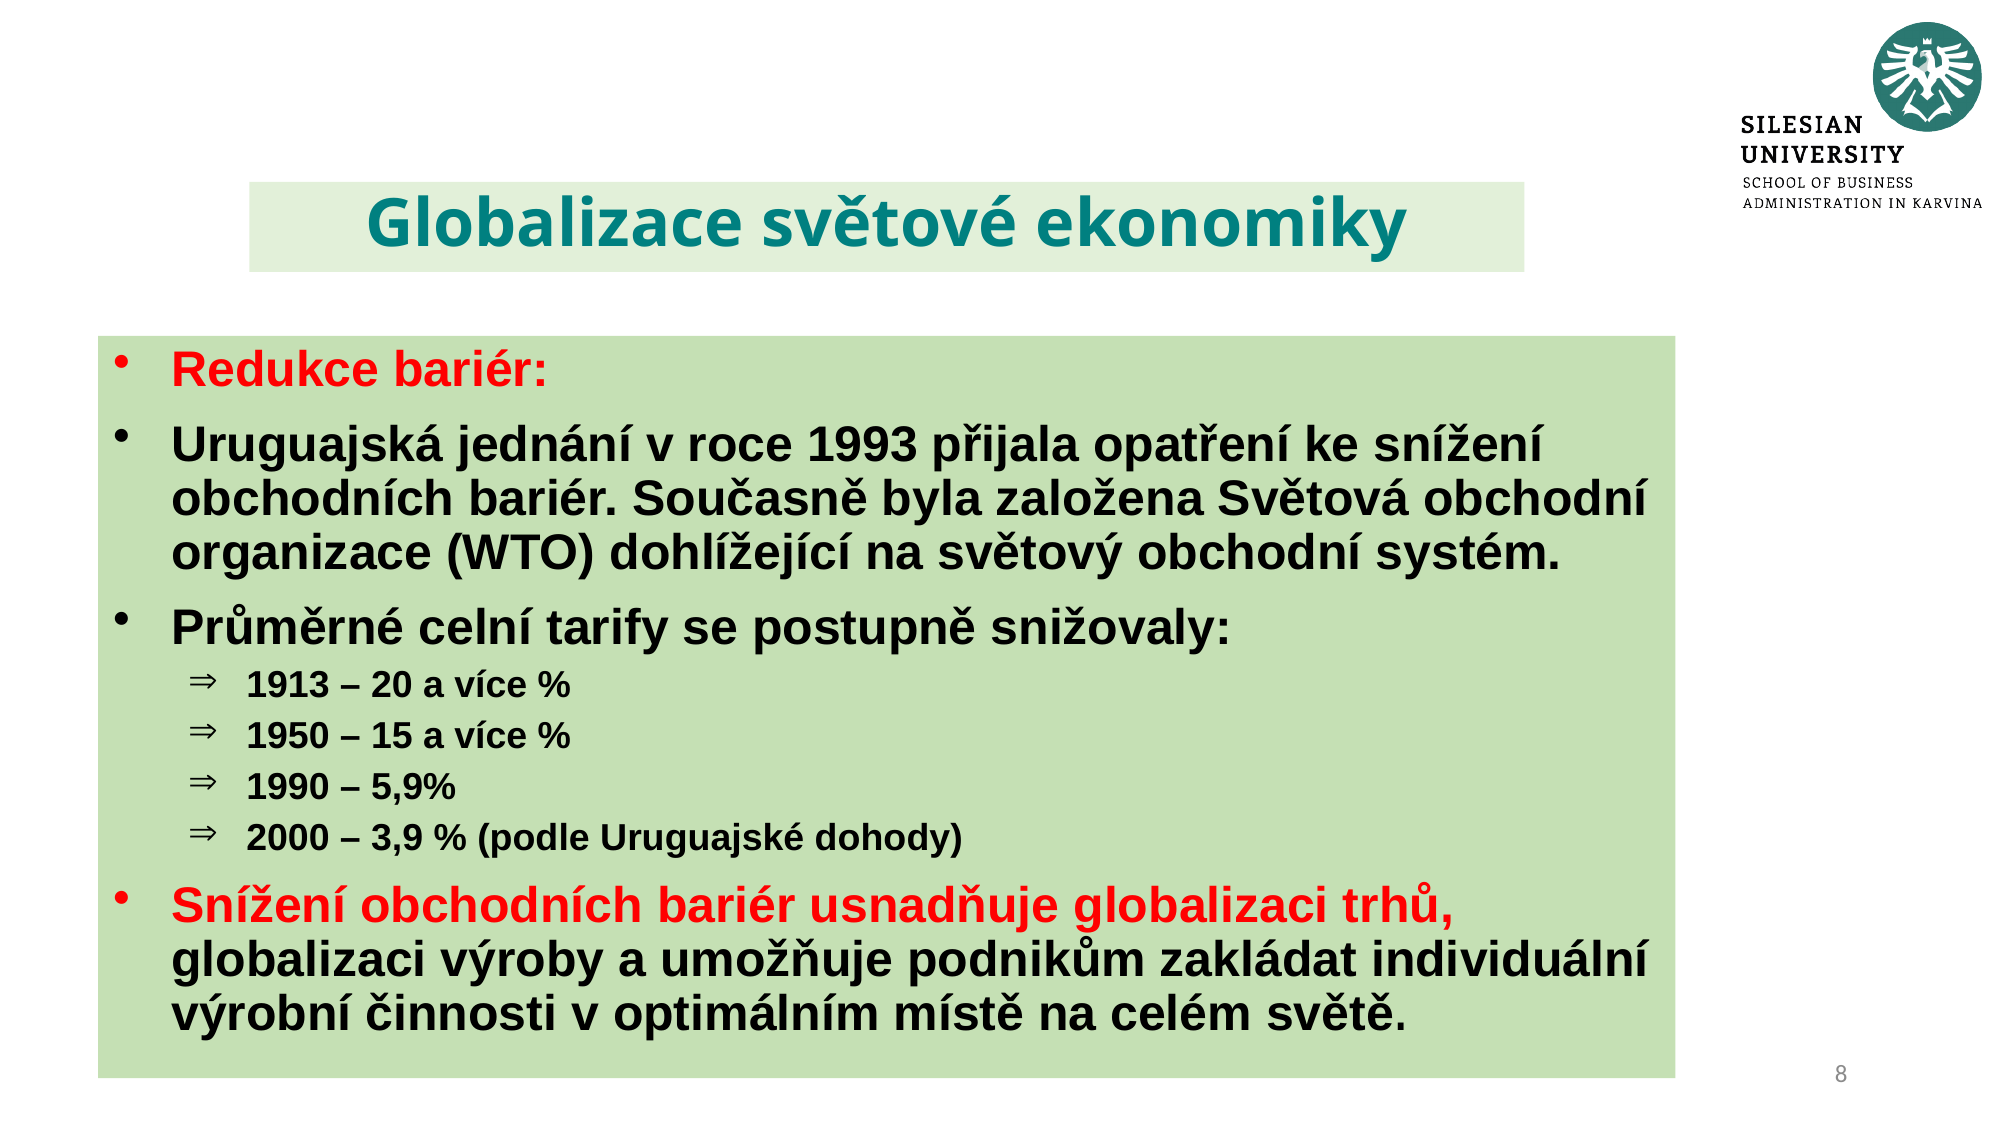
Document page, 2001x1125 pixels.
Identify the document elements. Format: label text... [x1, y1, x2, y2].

picture [1741, 22, 1982, 208]
title Globalizace světové ekonomiky [249, 181, 1525, 272]
slide_number 8 [1412, 1042, 1863, 1103]
list Redukce bariér: Uruguajská jednání v roce 1993 přijala opatření ke snížení obchodních bariér. Současně byla založena Světová obchodní organizace (WTO) dohlížející na světový obchodní systém. Průměrné celní tarify se postupně snižovaly: 1913 – 20 a více % 1950 – 15 a více % 1990 – 5,9% 2000 – 3,9 % (podle Uruguajské dohody) Snížení obchodních bariér usnadňuje globalizaci trhů, globalizaci výroby a umožňuje podnikům zakládat individuální výrobní činnosti v optimálním místě na celém světě. [98, 335, 1676, 1079]
